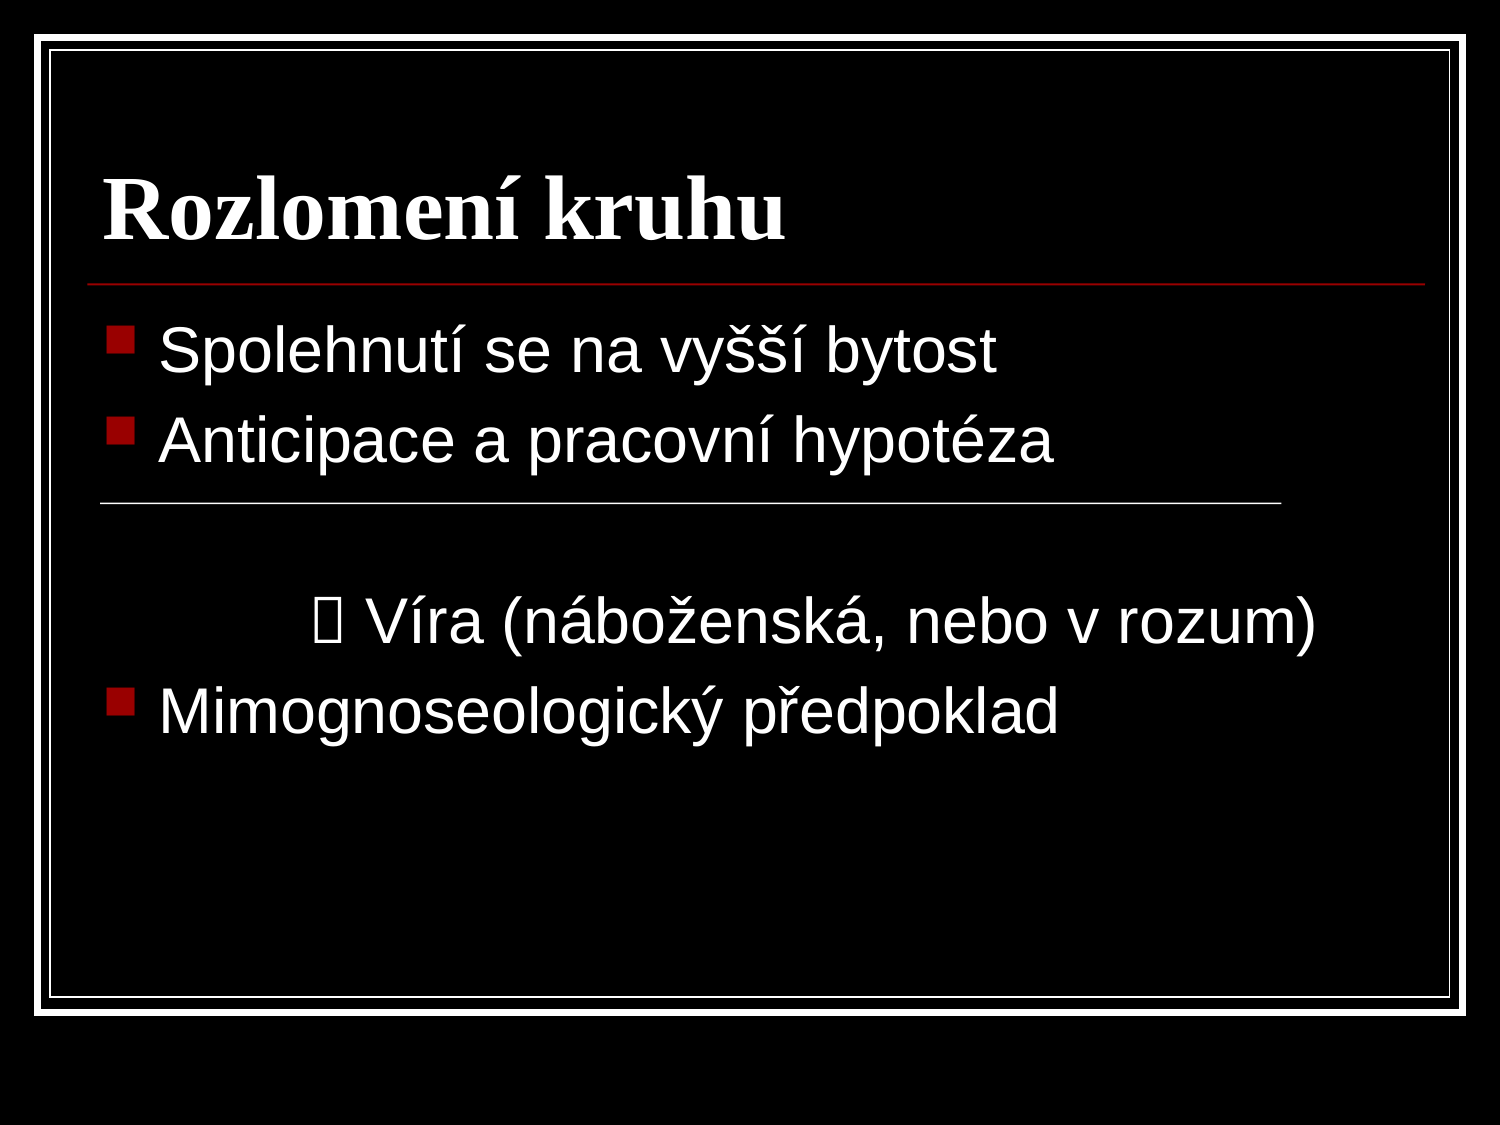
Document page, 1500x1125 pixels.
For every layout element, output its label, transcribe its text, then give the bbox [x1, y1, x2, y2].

title Rozlomení kruhu [87, 77, 1425, 266]
list Spolehnutí se na vyšší bytost Anticipace a pracovní hypotéza  Víra (náboženská, nebo v rozum) Mimognoseologický předpoklad [87, 299, 1425, 963]
